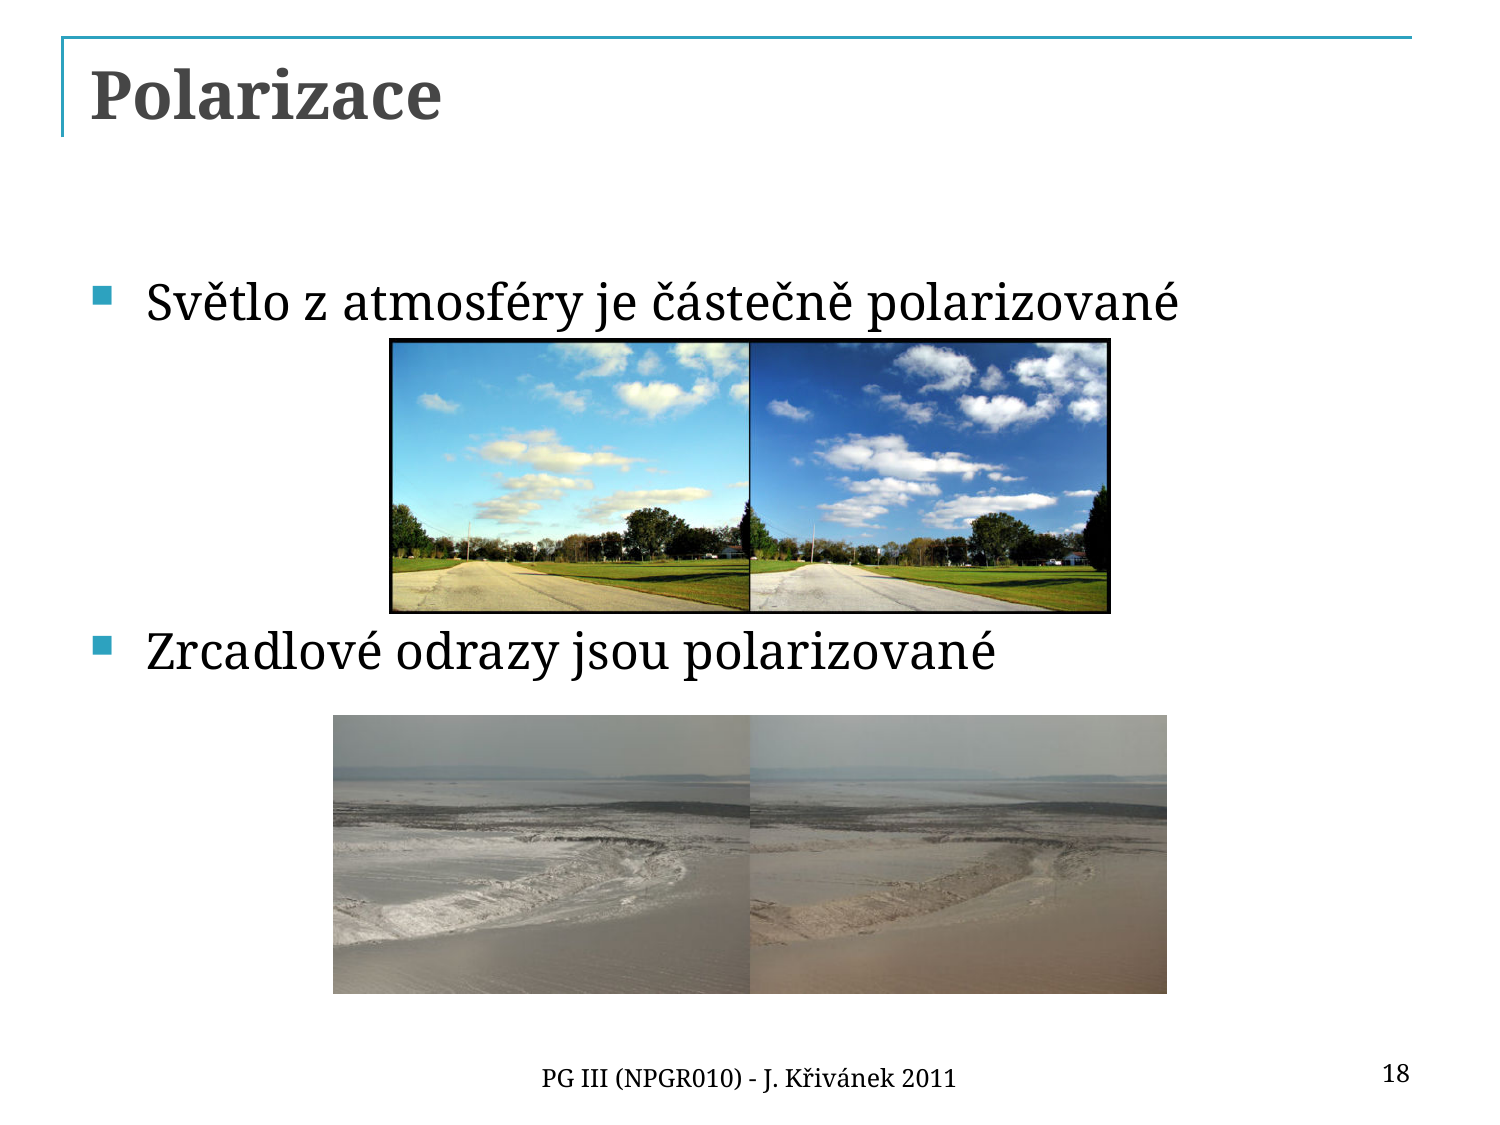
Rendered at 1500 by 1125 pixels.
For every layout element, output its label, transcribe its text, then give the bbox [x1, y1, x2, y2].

footer PG III (NPGR010) - J. Křivánek 2011 [512, 1024, 988, 1101]
list Světlo z atmosféry je částečně polarizované Zrcadlové odrazy jsou polarizované [74, 262, 1426, 1006]
picture [333, 715, 1167, 995]
slide_number 18 [1074, 1023, 1426, 1100]
picture [388, 337, 1111, 614]
title Polarizace [74, 45, 1426, 233]
